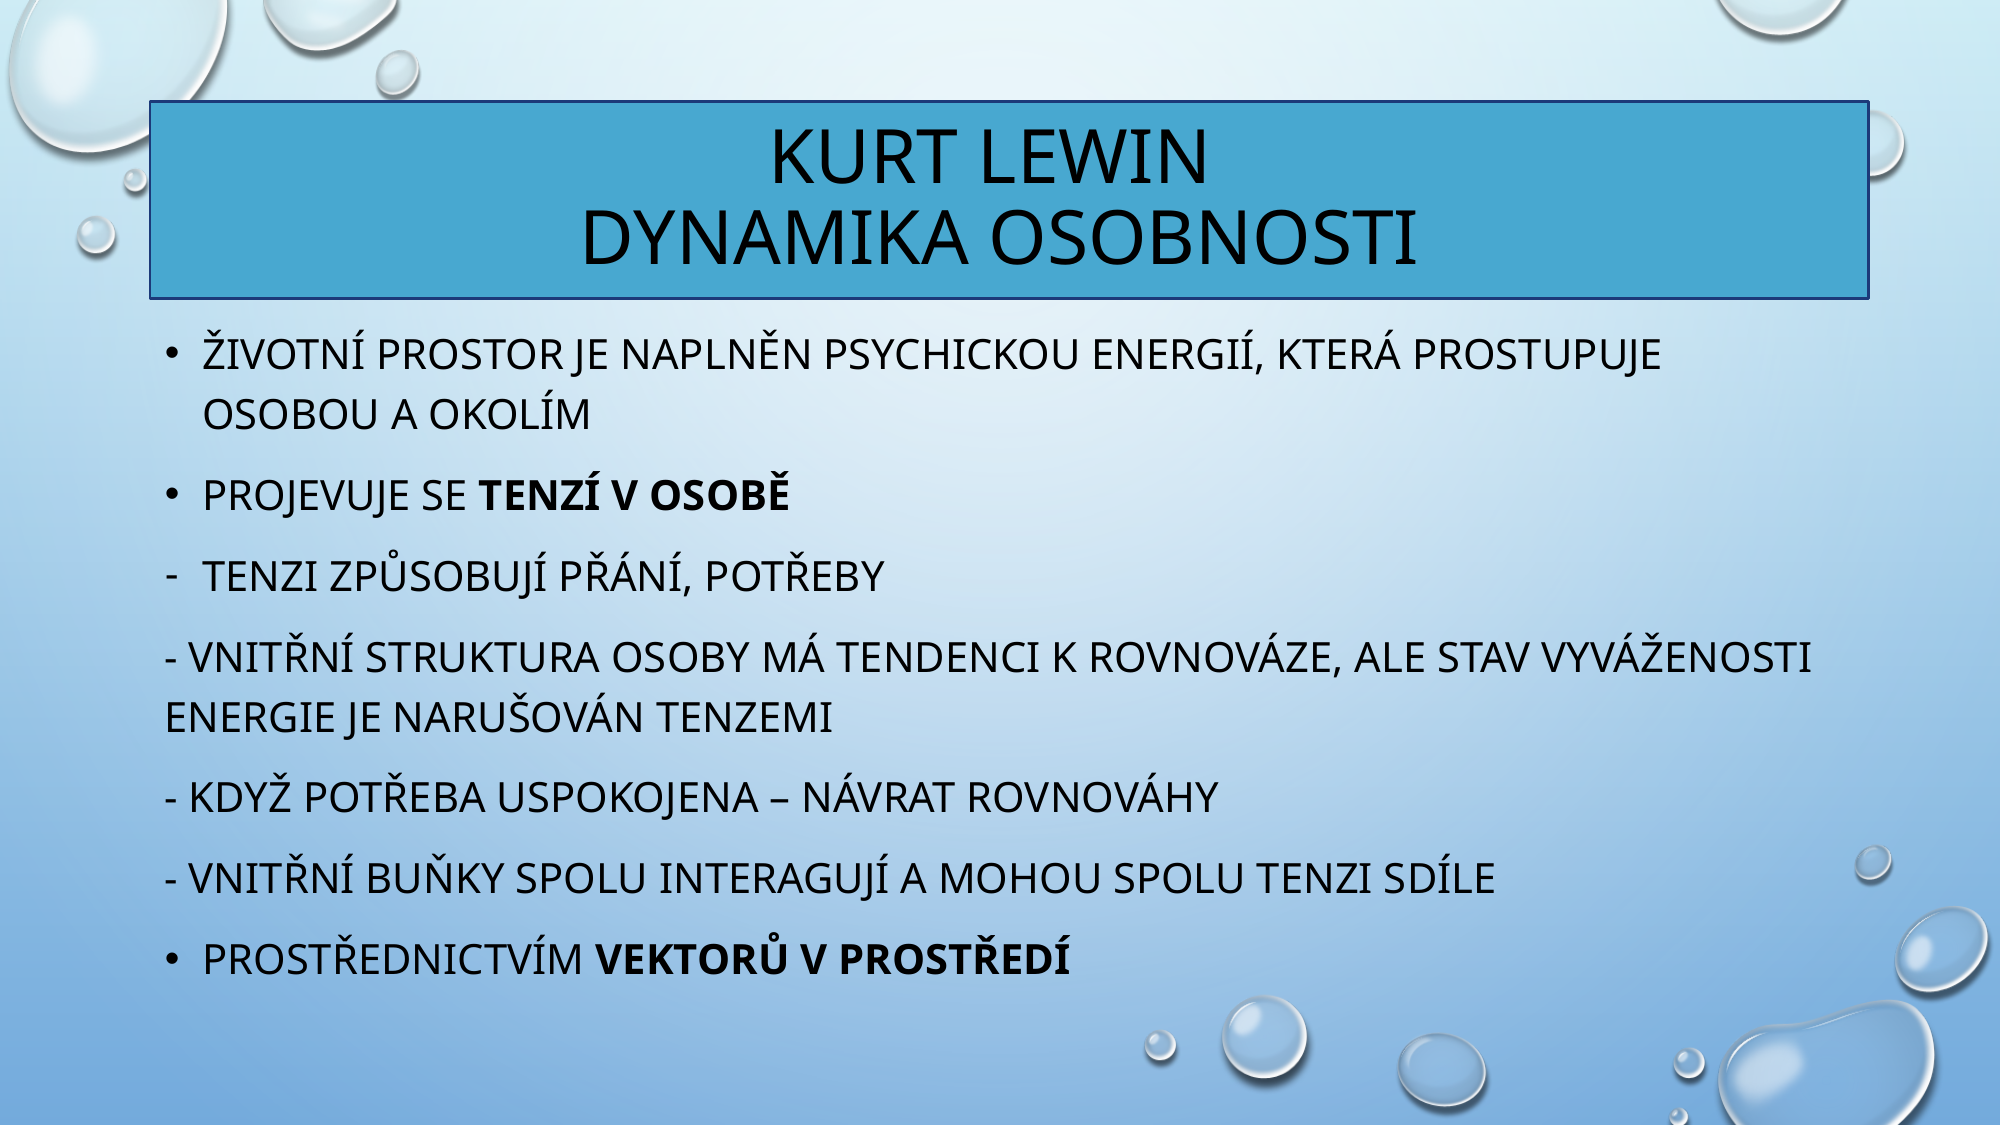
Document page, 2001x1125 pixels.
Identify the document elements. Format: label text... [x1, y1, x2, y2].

picture [0, 0, 2000, 1125]
text_box [149, 100, 1870, 300]
title Kurt lewin dynamika osobnosti [149, 101, 1851, 299]
list životní prostor je naplněn psychickou energií, která prostupuje osobou a okolím projevuje se tenzí v osobě Tenzi způsobují přání, potřeby - vnitřní struktura osoby má tendenci k rovnováze, ale stav vyváženosti energie je narušován tenzemi - Když potřeba uspokojena – návrat rovnováhy - vnitřní buňky spolu interagují a mohou spolu tenzi sdíle prostřednictvím vektorů v prostředí [149, 309, 1850, 1099]
